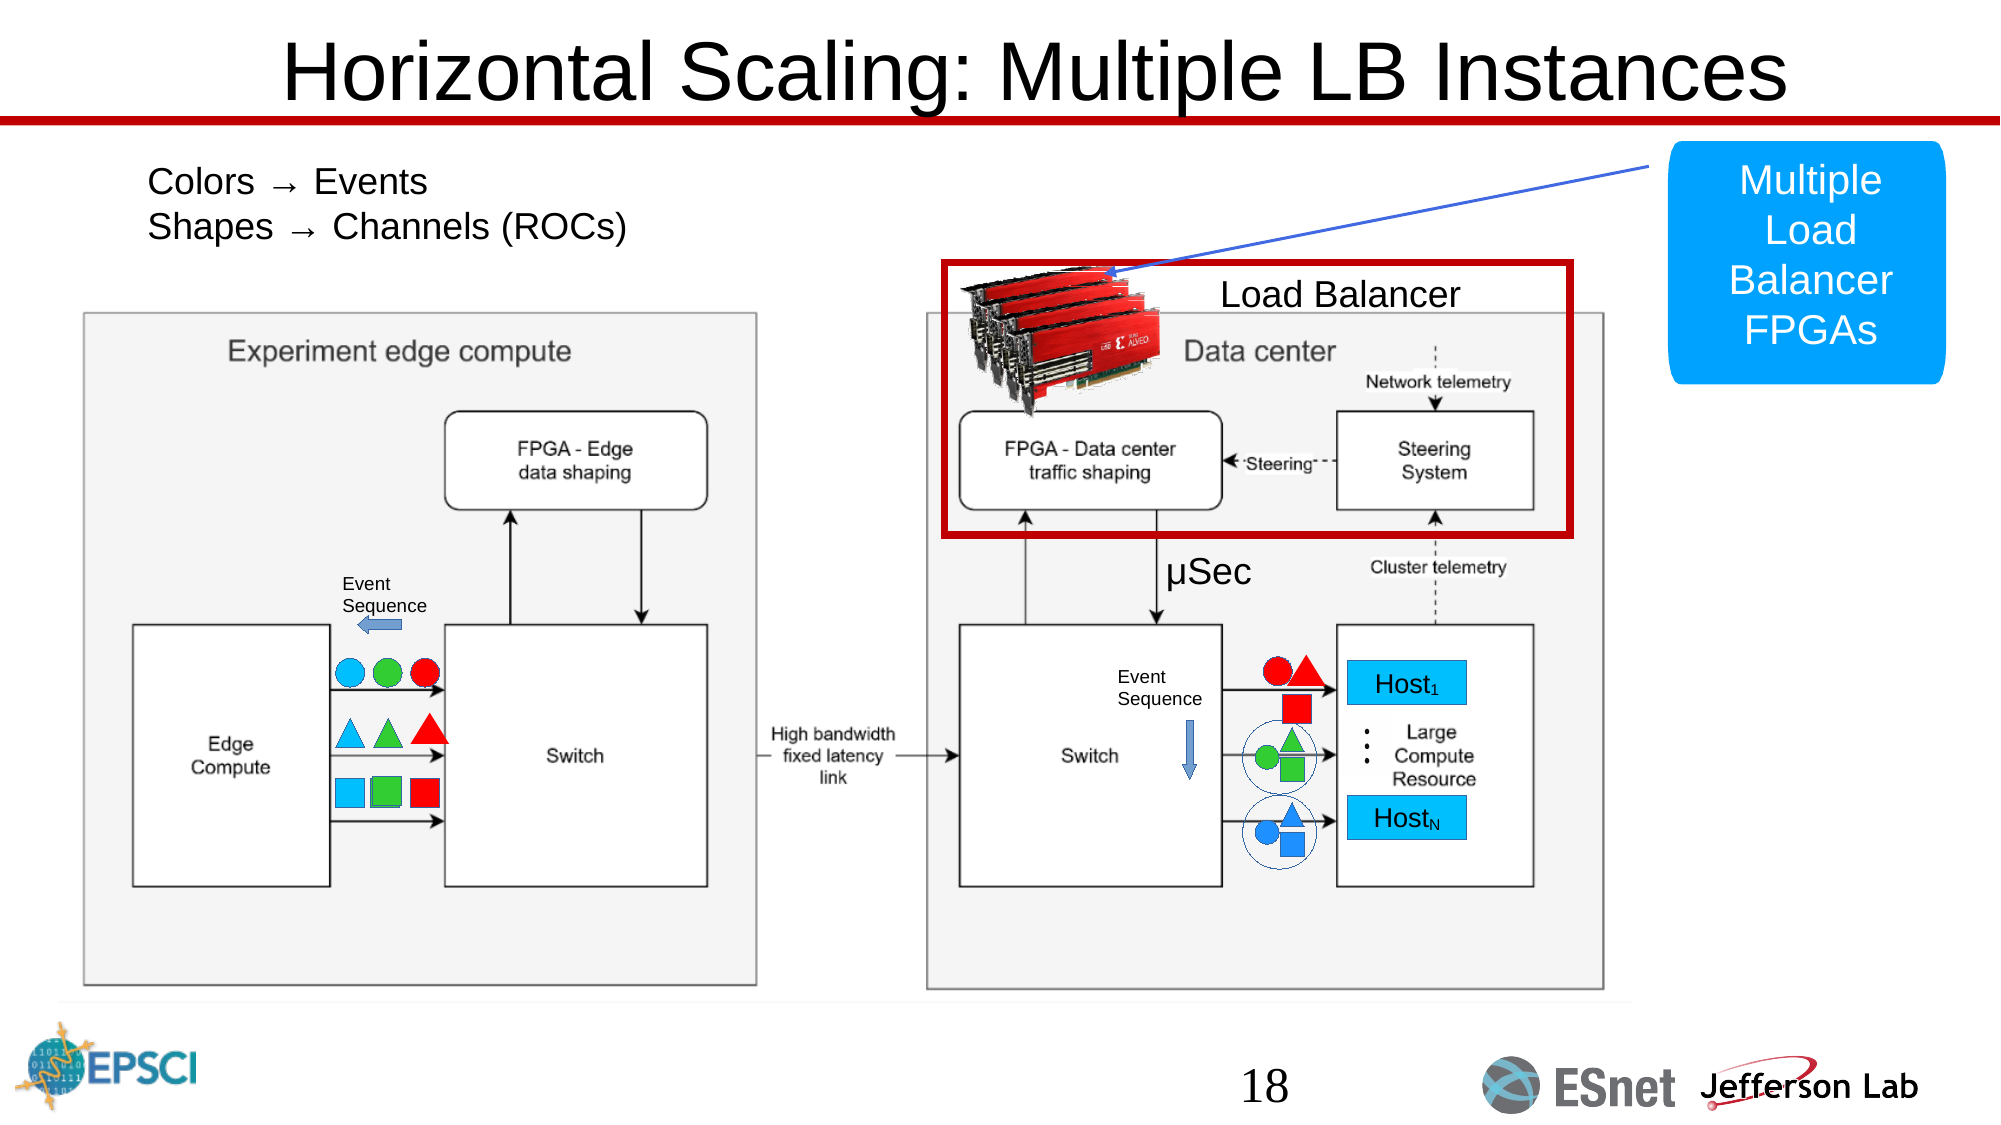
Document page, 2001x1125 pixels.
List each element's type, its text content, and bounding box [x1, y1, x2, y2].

text_box Colors → Events Shapes → Channels (ROCs) [132, 149, 657, 290]
text_box Horizontal Scaling: Multiple LB Instances [15, 15, 2000, 204]
text_box [942, 260, 1168, 293]
picture [15, 295, 1633, 1125]
picture [1698, 1047, 1932, 1123]
picture [1482, 1056, 1675, 1114]
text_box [960, 262, 1145, 403]
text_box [1242, 794, 1317, 870]
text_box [1667, 140, 1947, 385]
text_box Load Balancer [1205, 262, 1483, 293]
text_box [1148, 260, 1572, 293]
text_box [1242, 719, 1317, 794]
text_box 18 [676, 1045, 1305, 1115]
